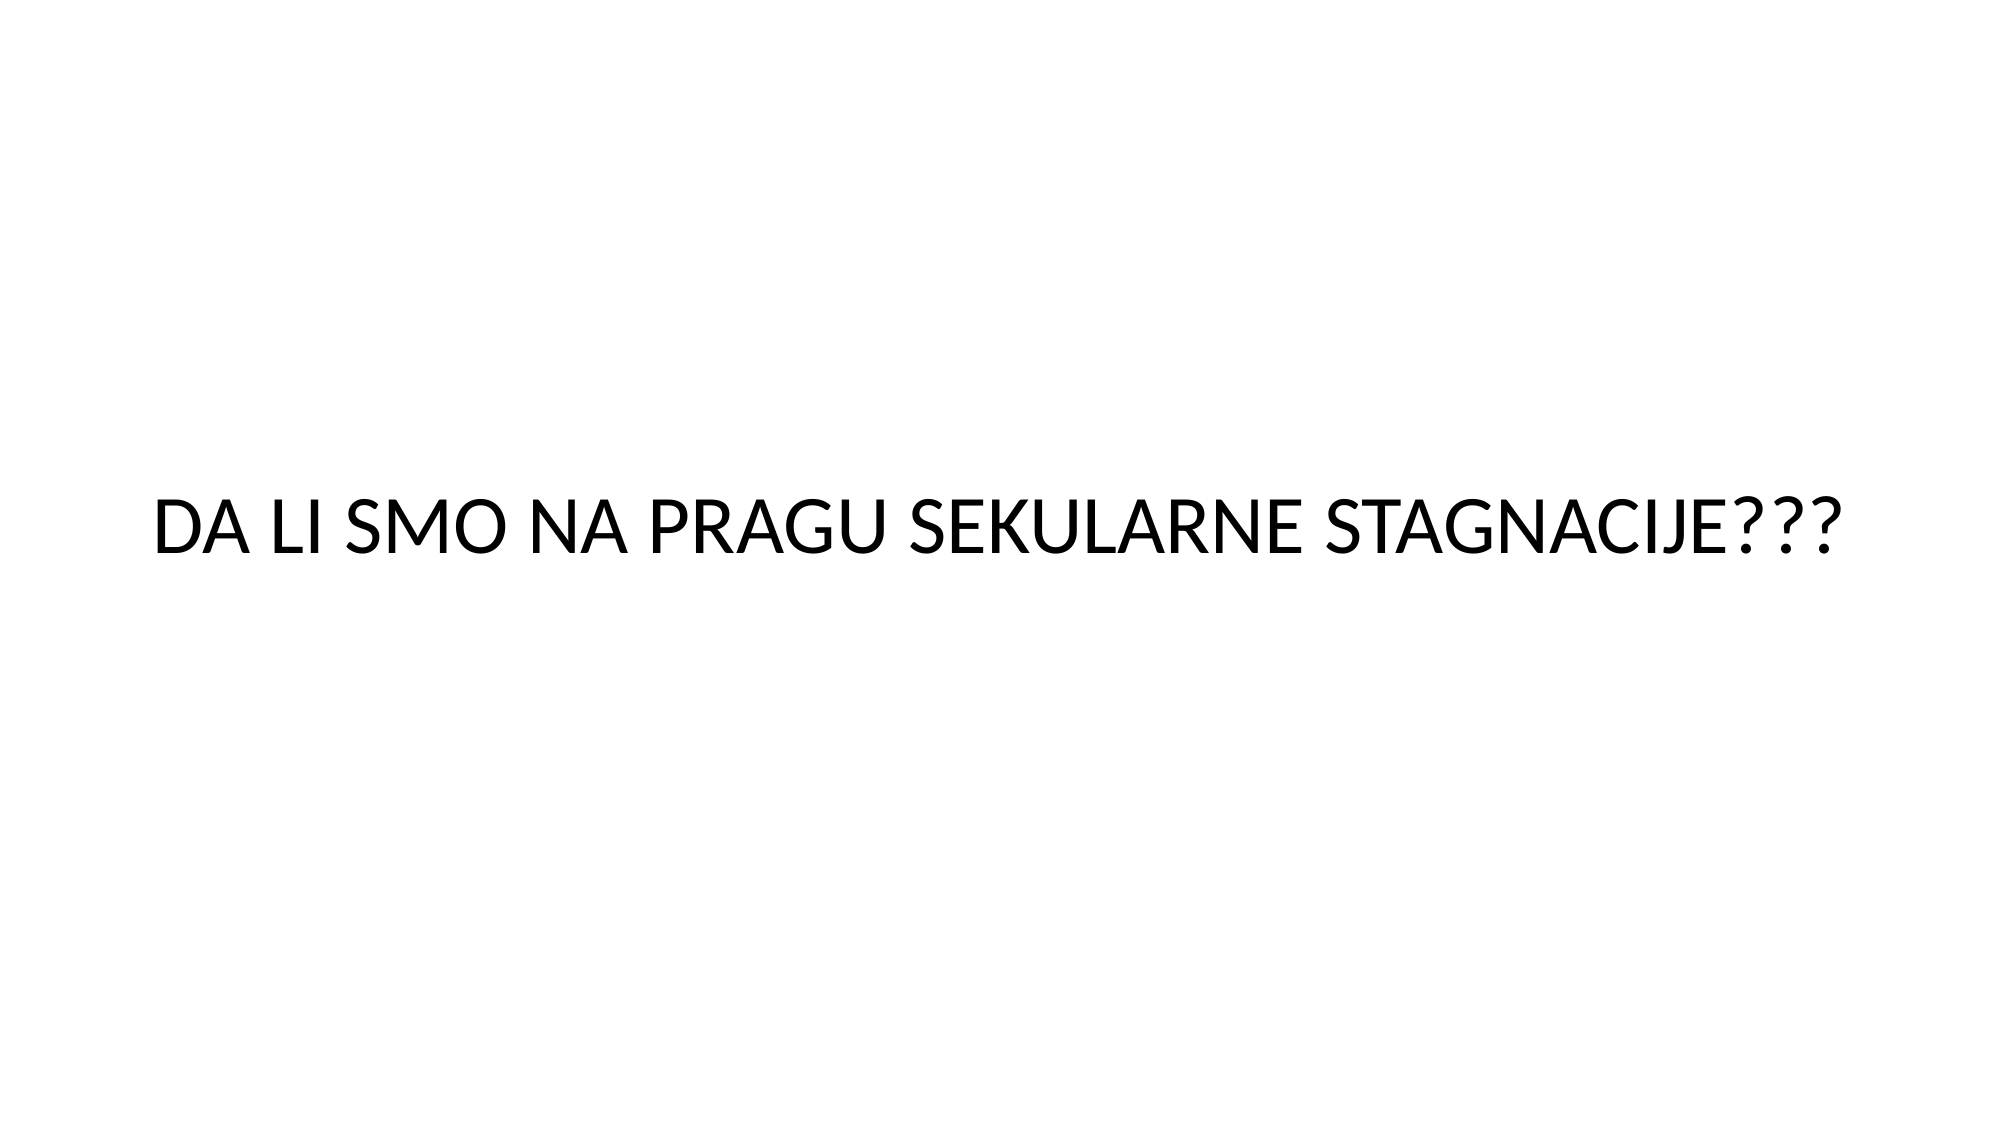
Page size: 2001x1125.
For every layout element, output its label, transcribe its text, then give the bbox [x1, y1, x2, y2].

list DA LI SMO NA PRAGU SEKULARNE STAGNACIJE??? [137, 299, 1897, 1014]
